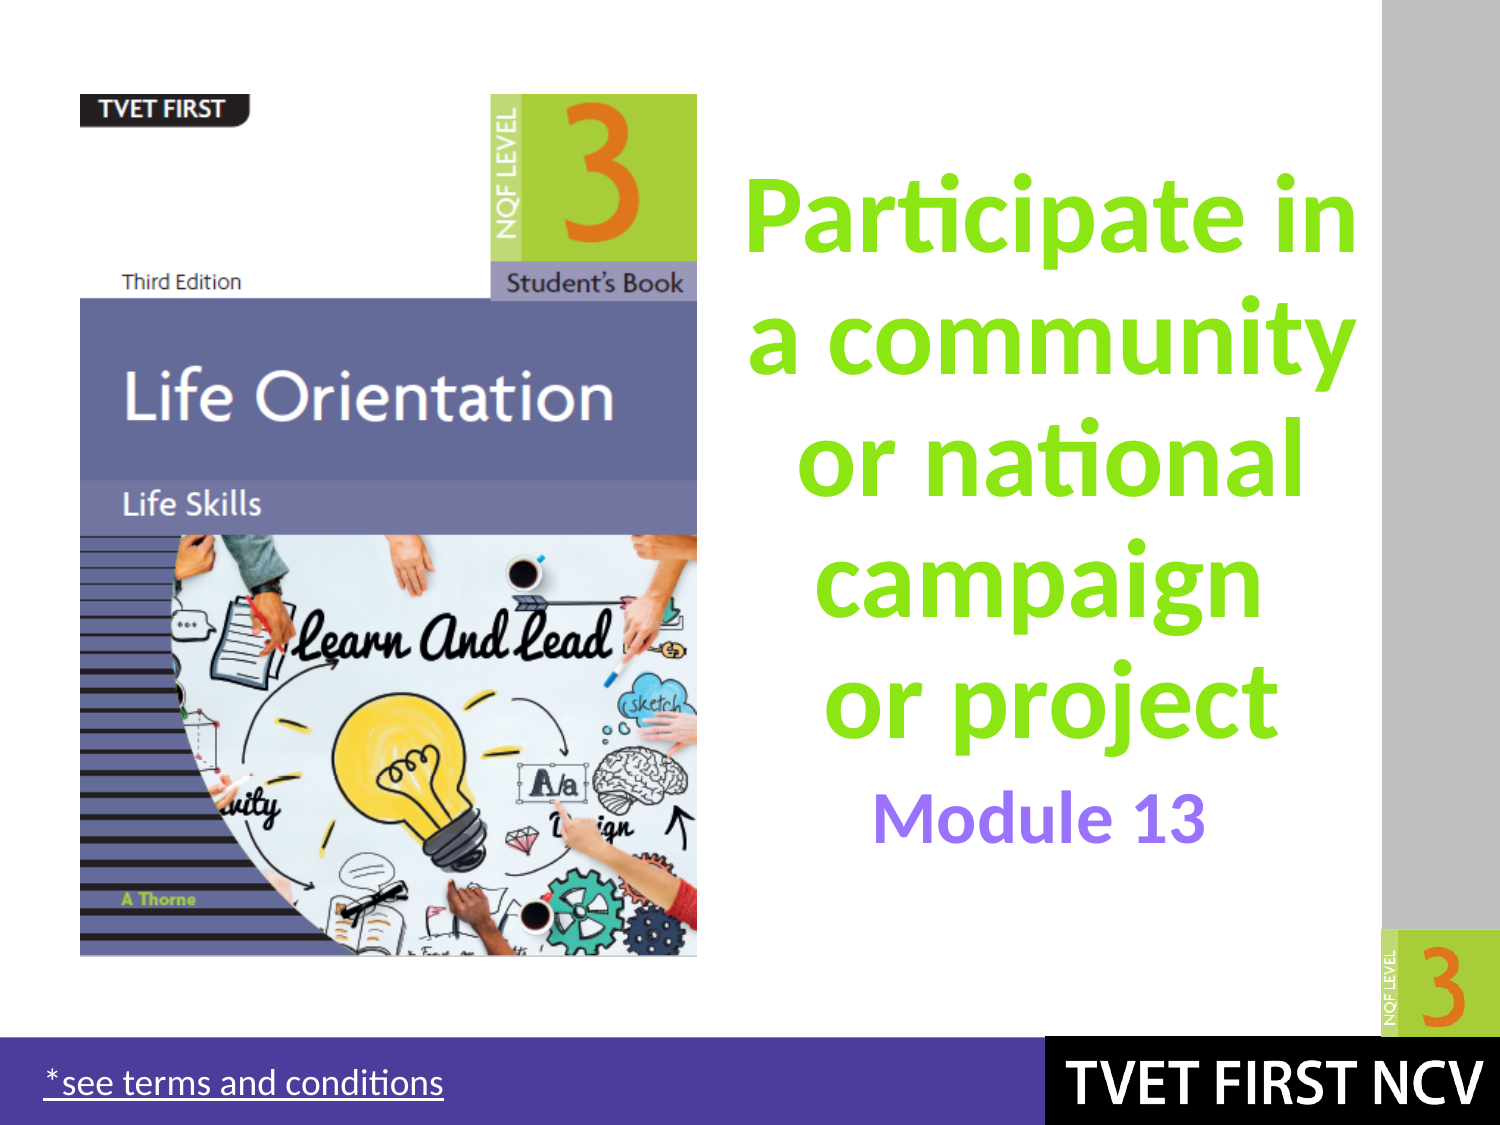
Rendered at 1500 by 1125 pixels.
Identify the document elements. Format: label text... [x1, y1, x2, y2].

picture [1381, 929, 1500, 1037]
title Participate in a community or national campaign or project [723, 147, 1381, 771]
picture [80, 94, 697, 957]
list Module 13 [723, 770, 1355, 867]
picture [1065, 1050, 1484, 1120]
